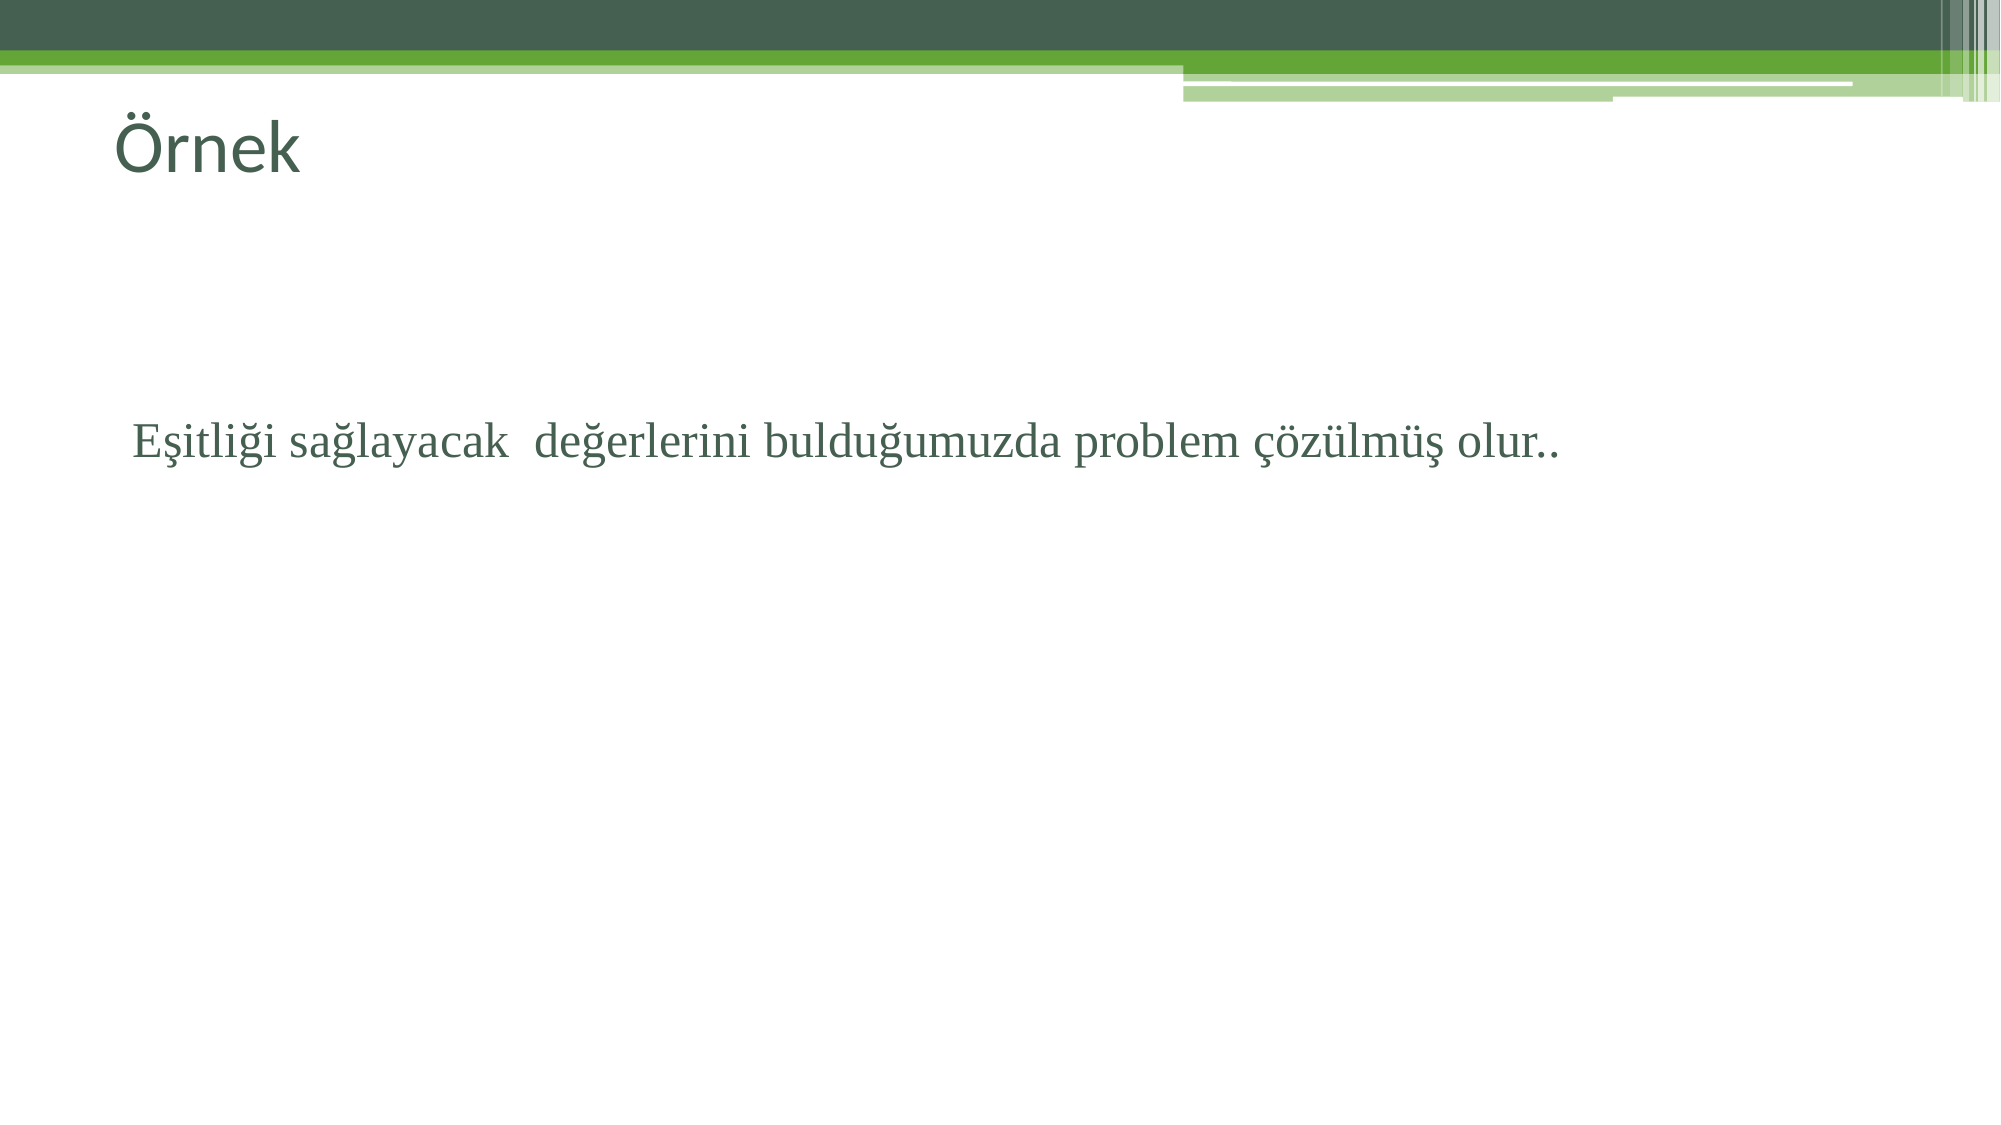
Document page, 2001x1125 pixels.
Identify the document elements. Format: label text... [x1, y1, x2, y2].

title Örnek [99, 95, 1900, 189]
